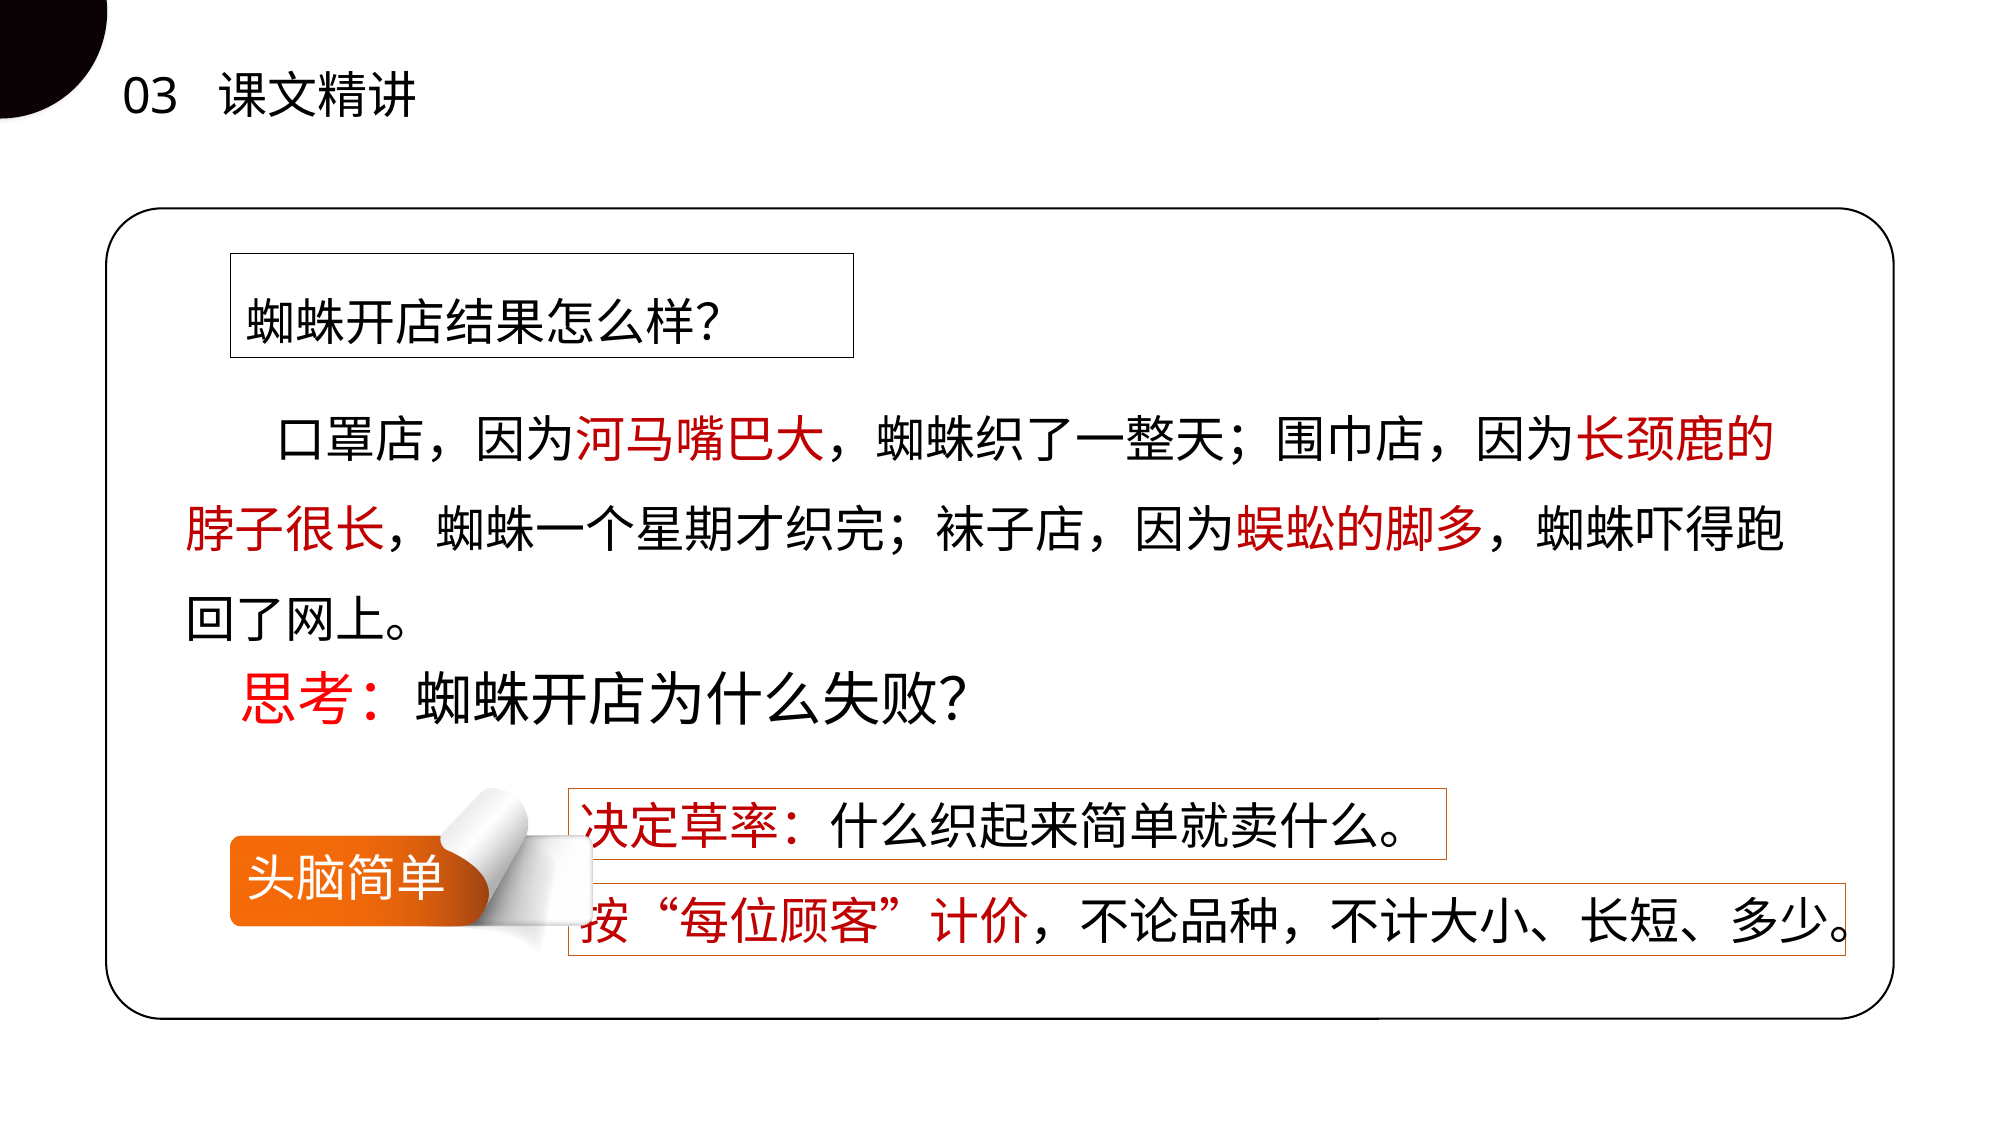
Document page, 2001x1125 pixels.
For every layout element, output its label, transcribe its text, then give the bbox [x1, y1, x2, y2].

text_box 按“每位顾客”计价，不论品种，不计大小、长短、多少。 [593, 883, 1846, 956]
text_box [230, 788, 593, 956]
text_box 思考：蜘蛛开店为什么失败？ [224, 654, 1031, 740]
text_box 蜘蛛开店结果怎么样？ [230, 253, 854, 358]
text_box 决定草率：什么织起来简单就卖什么。 [593, 788, 1447, 860]
list 03 课文精讲 [107, 62, 628, 129]
text_box 口罩店，因为河马嘴巴大，蜘蛛织了一整天；围巾店，因为长颈鹿的脖子很长，蜘蛛一个星期才织完；袜子店，因为蜈蚣的脚多，蜘蛛吓得跑回了网上。 [145, 345, 1846, 681]
